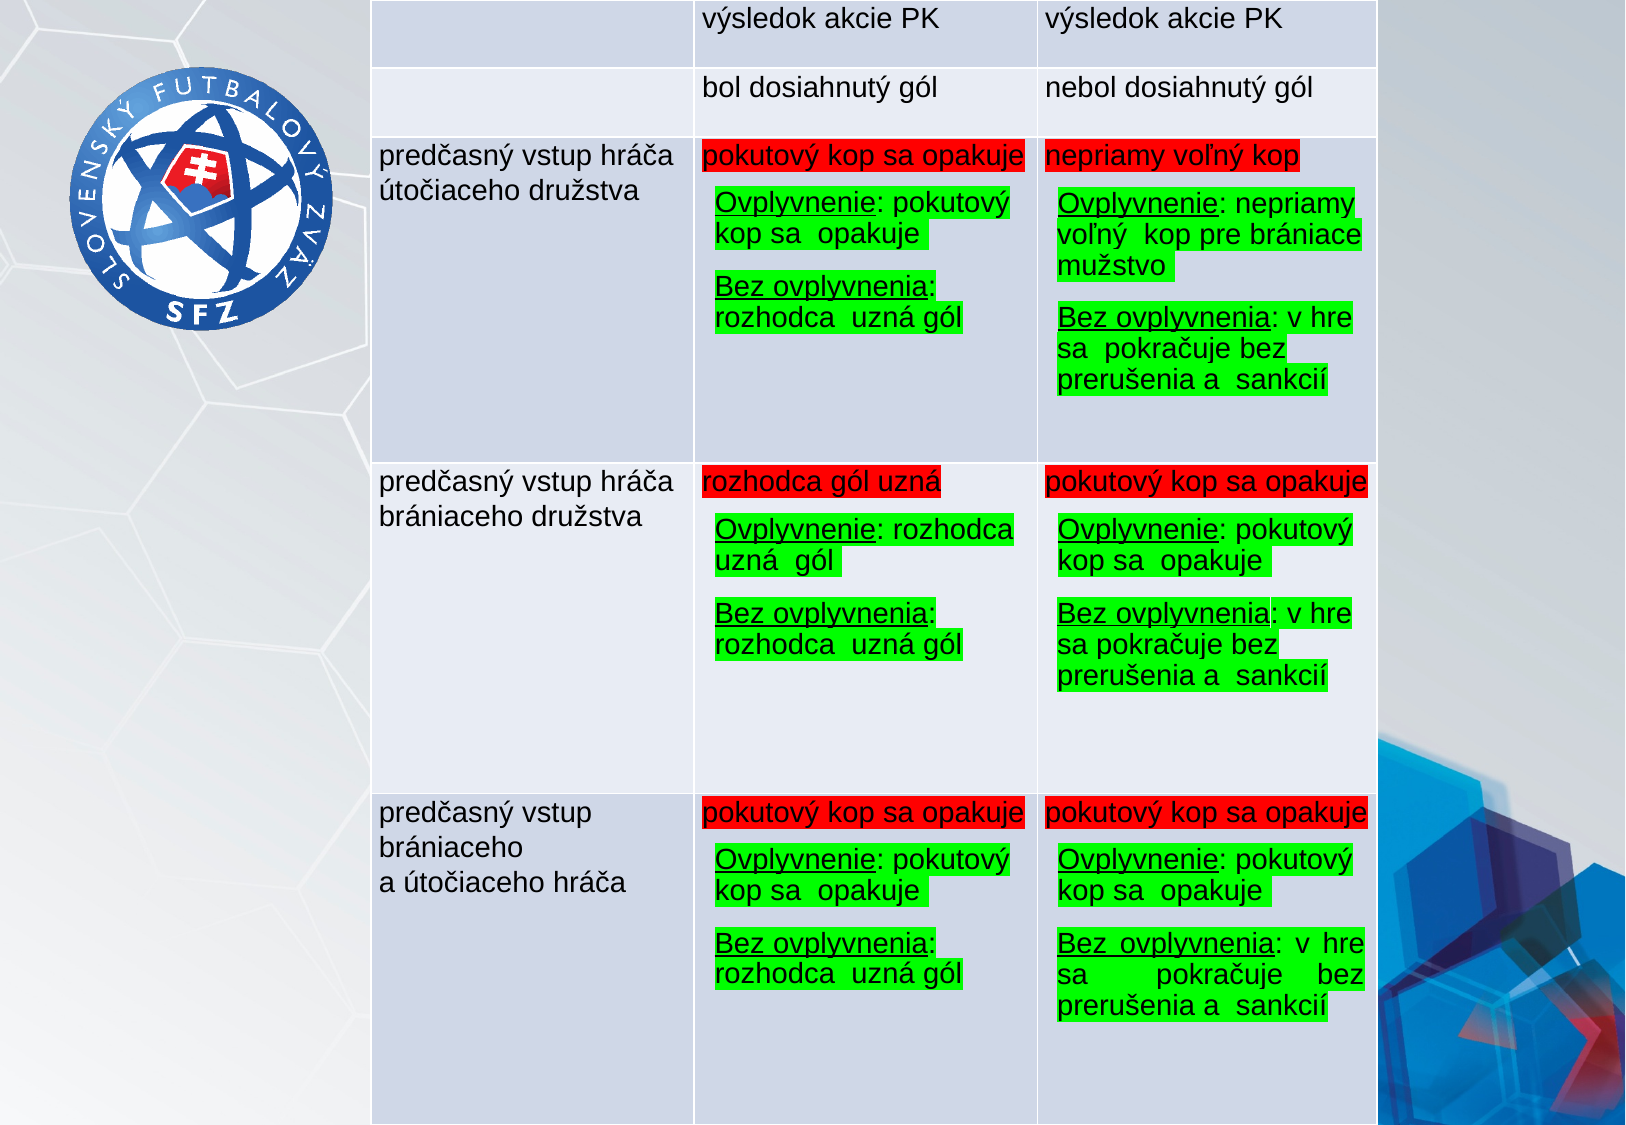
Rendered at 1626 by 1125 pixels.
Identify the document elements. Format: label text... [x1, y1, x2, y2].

table_cell bol dosiahnutý gól [695, 69, 1037, 136]
table_cell predčasný vstup brániaceho a útočiaceho hráča [372, 794, 693, 1124]
table_cell nepriamy voľný kop Ovplyvnenie: nepriamy voľný kop pre brániace mužstvo Bez ovplyvnenia: v hre sa pokračuje bez prerušenia a sankcií [1038, 138, 1376, 462]
table_cell pokutový kop sa opakuje Ovplyvnenie: pokutový kop sa opakuje Bez ovplyvnenia: rozhodca uzná gól [695, 794, 1037, 1124]
table_cell pokutový kop sa opakuje Ovplyvnenie: pokutový kop sa opakuje Bez ovplyvnenia: v hre sa pokračuje bez prerušenia a sankcií [1038, 464, 1376, 793]
table_cell predčasný vstup hráča útočiaceho družstva [372, 138, 693, 462]
table_cell pokutový kop sa opakuje Ovplyvnenie: pokutový kop sa opakuje Bez ovplyvnenia: rozhodca uzná gól [695, 138, 1037, 462]
picture [0, 0, 370, 1125]
table_cell nebol dosiahnutý gól [1038, 69, 1376, 136]
table_header [372, 1, 693, 67]
table_header výsledok akcie PK [1038, 1, 1376, 67]
table_cell rozhodca gól uzná Ovplyvnenie: rozhodca uzná gól Bez ovplyvnenia: rozhodca uzná gól [695, 464, 1037, 793]
table_header výsledok akcie PK [695, 1, 1037, 67]
table_cell [372, 69, 693, 136]
table_cell predčasný vstup hráča brániaceho družstva [372, 464, 693, 793]
table_cell pokutový kop sa opakuje Ovplyvnenie: pokutový kop sa opakuje Bez ovplyvnenia: v hre sa pokračuje bez prerušenia a sankcií [1038, 794, 1376, 1124]
picture [1378, 0, 1626, 1125]
